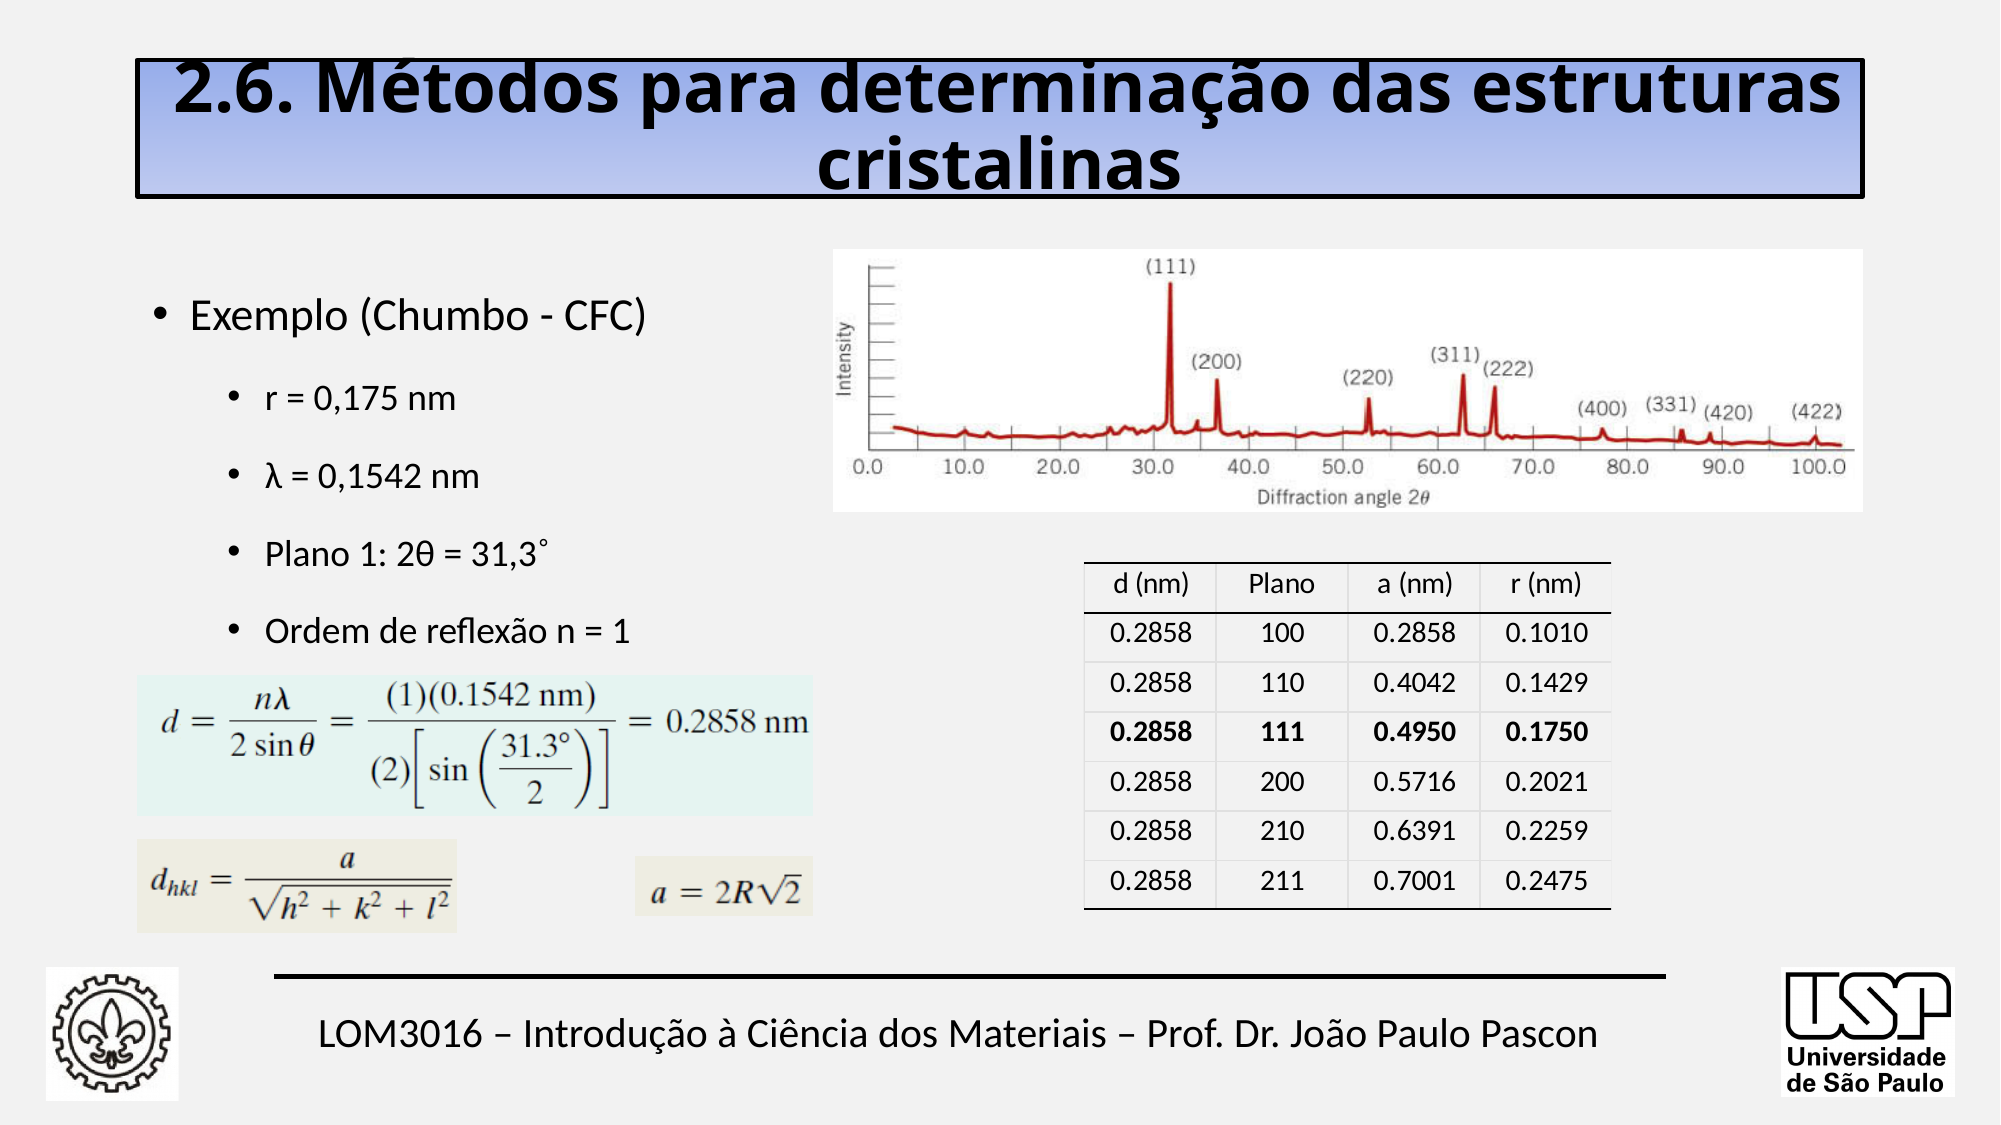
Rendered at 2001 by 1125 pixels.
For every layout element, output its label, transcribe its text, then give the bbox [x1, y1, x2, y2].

picture [137, 675, 813, 816]
picture [137, 839, 457, 933]
picture [45, 967, 179, 1101]
picture [1781, 967, 1955, 1097]
title 2.6. Métodos para determinação das estruturas cristalinas [137, 59, 1863, 197]
picture [833, 249, 1863, 512]
picture [635, 856, 813, 916]
picture [1083, 562, 1613, 911]
text_box LOM3016 – Introdução à Ciência dos Materiais – Prof. Dr. João Paulo Pascon [202, 998, 1716, 1064]
list Exemplo (Chumbo - CFC) r = 0,175 nm λ = 0,1542 nm Plano 1: 2θ = 31,3˚ Ordem de reflexão n = 1 [137, 249, 1863, 944]
